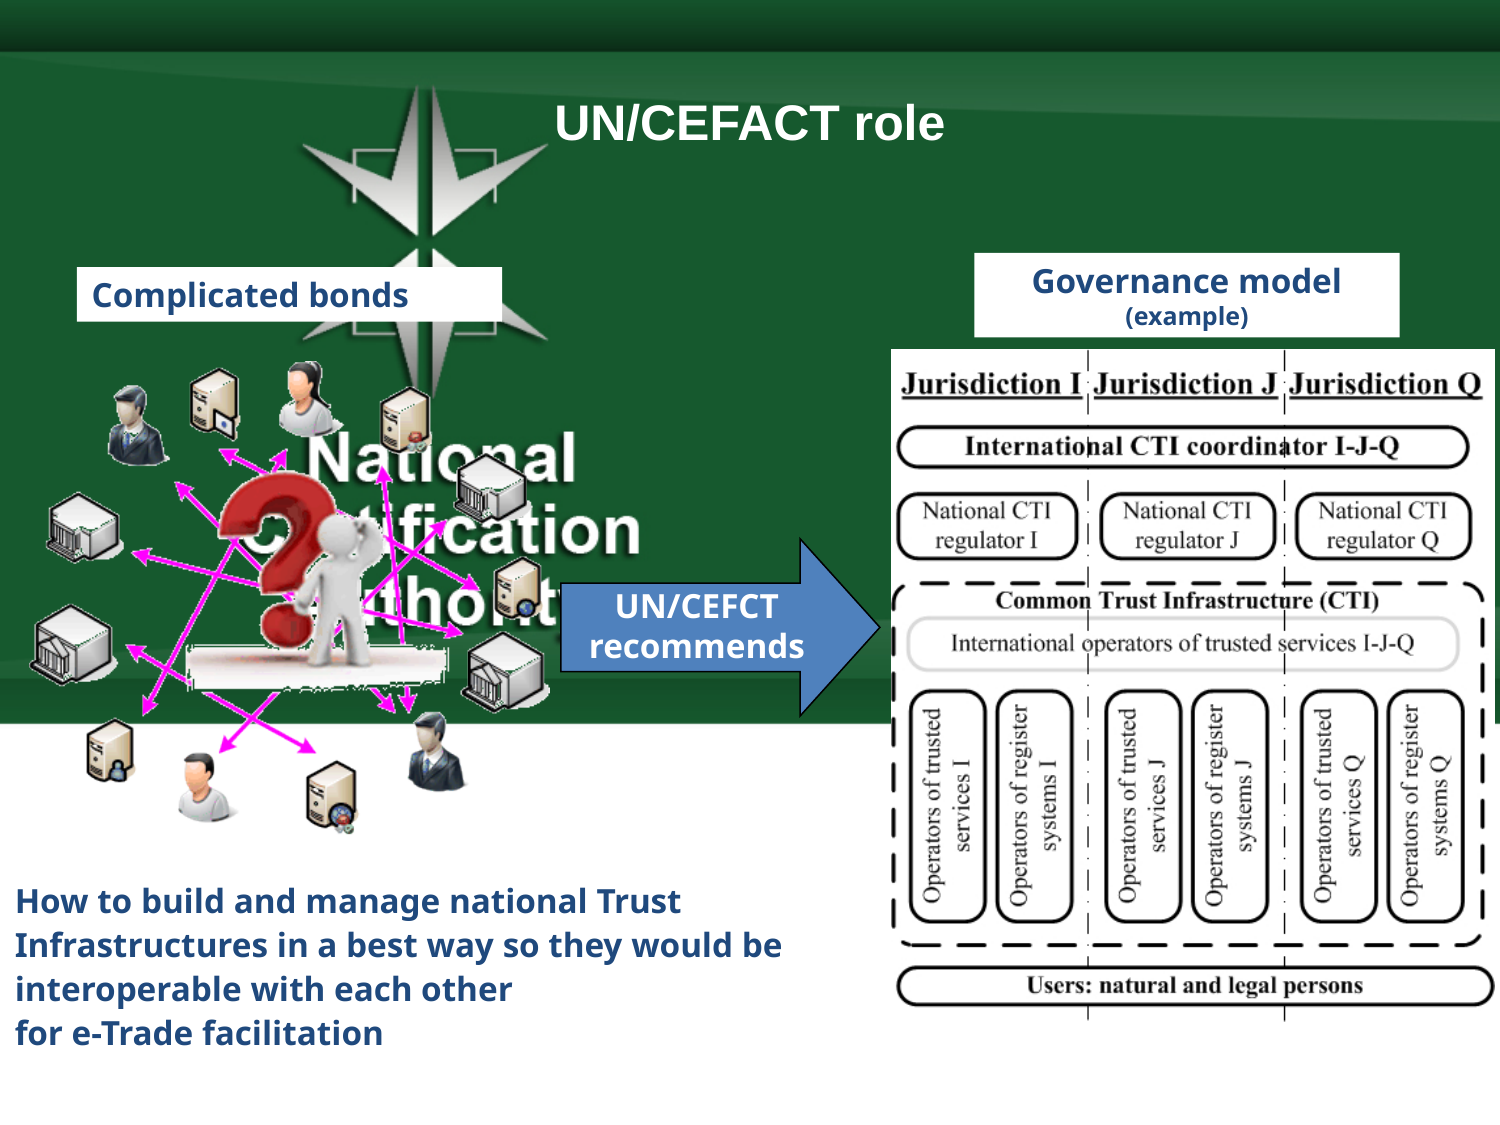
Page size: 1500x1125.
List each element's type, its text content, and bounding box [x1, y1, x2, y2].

title UN/CEFACT role [74, 44, 1426, 197]
text_box [800, 538, 880, 716]
picture [0, 0, 1500, 1125]
text_box Governance model (example) [974, 252, 1400, 338]
text_box Complicated bonds [76, 267, 503, 322]
text_box UN/CEFCT recommends [560, 578, 833, 673]
text_box How to build and manage national Trust Infrastructures in a best way so they would be interoperable with each other for e-Trade facilitation [0, 869, 857, 1060]
